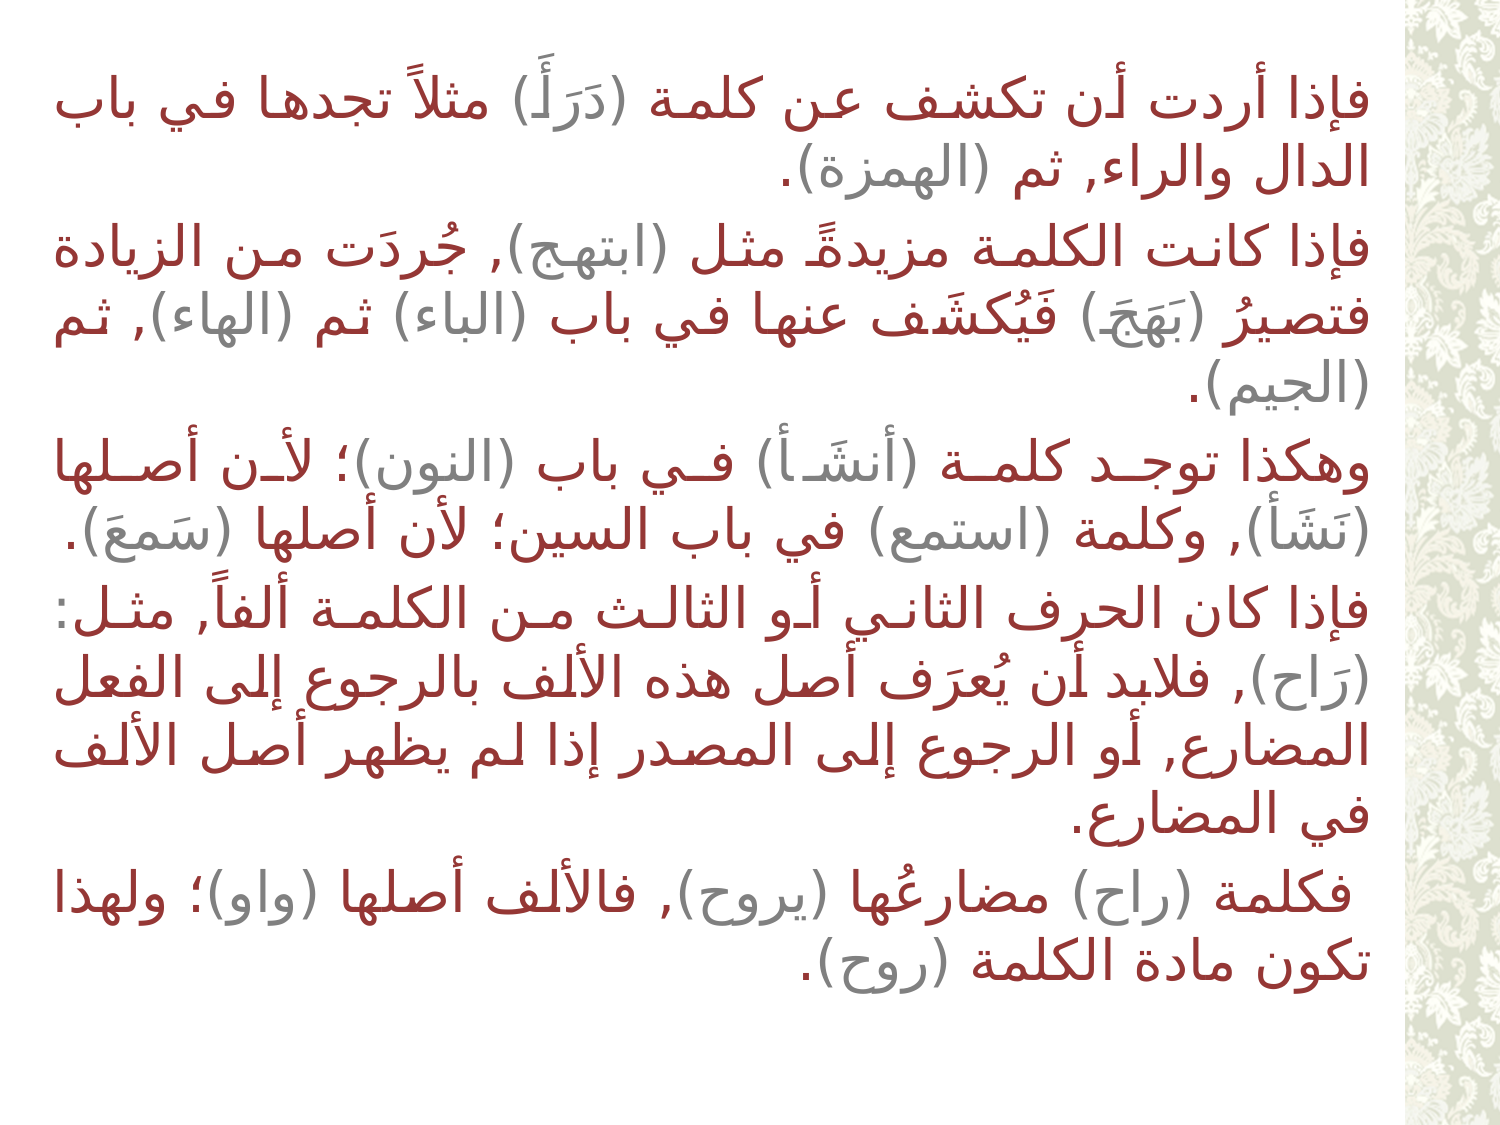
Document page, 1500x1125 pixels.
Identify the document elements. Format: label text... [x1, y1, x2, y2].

picture [1405, 0, 1500, 1125]
list فإذا أردت أن تكشف عن كلمة (دَرَأَ) مثلاً تجدها في باب الدال والراء, ثم (الهمزة). فإذا كانت الكلمة مزيدةً مثل (ابتهج), جُردَت من الزيادة فتصيرُ (بَهَجَ) فَيُكشَف عنها في باب (الباء) ثم (الهاء), ثم (الجيم). وهكذا توجد كلمة (أنشَأ) في باب (النون)؛ لأن أصلها (نَشَأ), وكلمة (استمع) في باب السين؛ لأن أصلها (سَمعَ). فإذا كان الحرف الثاني أو الثالث من الكلمة ألفاً, مثل:(رَاح), فلابد أن يُعرَف أصل هذه الألف بالرجوع إلى الفعل المضارع, أو الرجوع إلى المصدر إذا لم يظهر أصل الألف في المضارع. فكلمة (راح) مضارعُها (يروح), فالألف أصلها (واو)؛ ولهذا تكون مادة الكلمة (روح). [37, 54, 1388, 1059]
